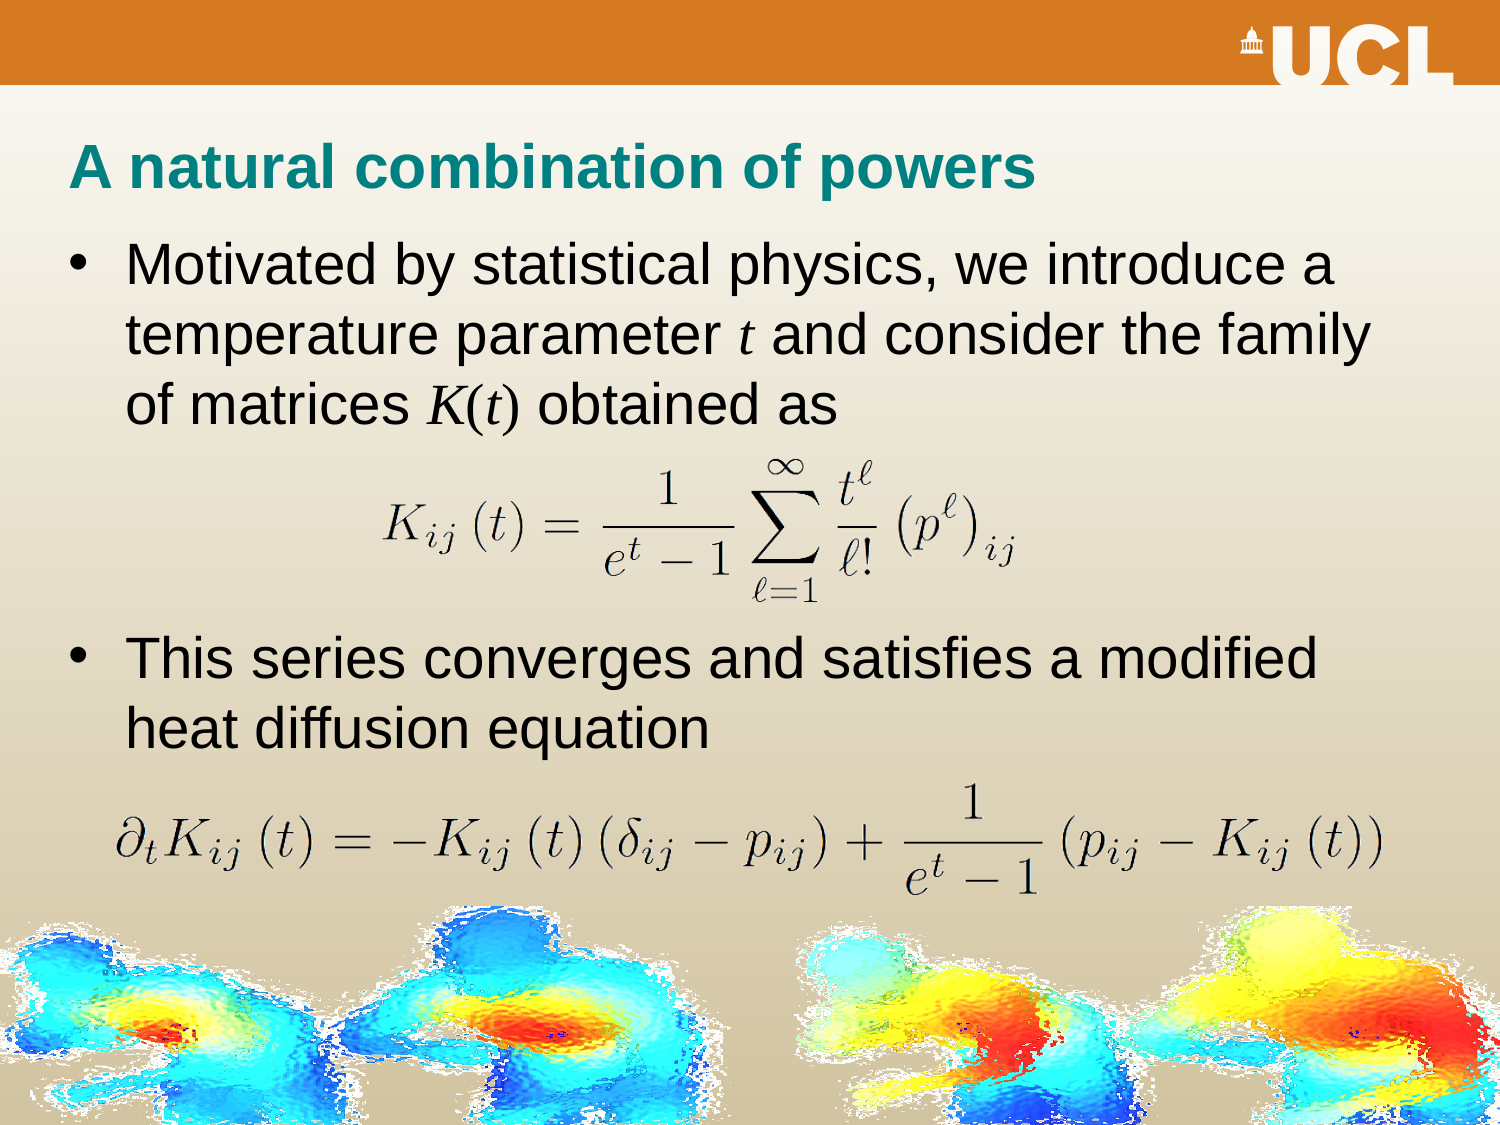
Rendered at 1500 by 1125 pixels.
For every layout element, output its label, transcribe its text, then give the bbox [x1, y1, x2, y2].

title A natural combination of powers [54, 118, 1447, 218]
picture [0, 763, 1500, 1125]
picture [359, 444, 1053, 617]
picture [0, 0, 1500, 85]
list Motivated by statistical physics, we introduce a temperature parameter t and consider the family of matrices K(t) obtained as This series converges and satisfies a modified heat diffusion equation [54, 218, 1447, 905]
